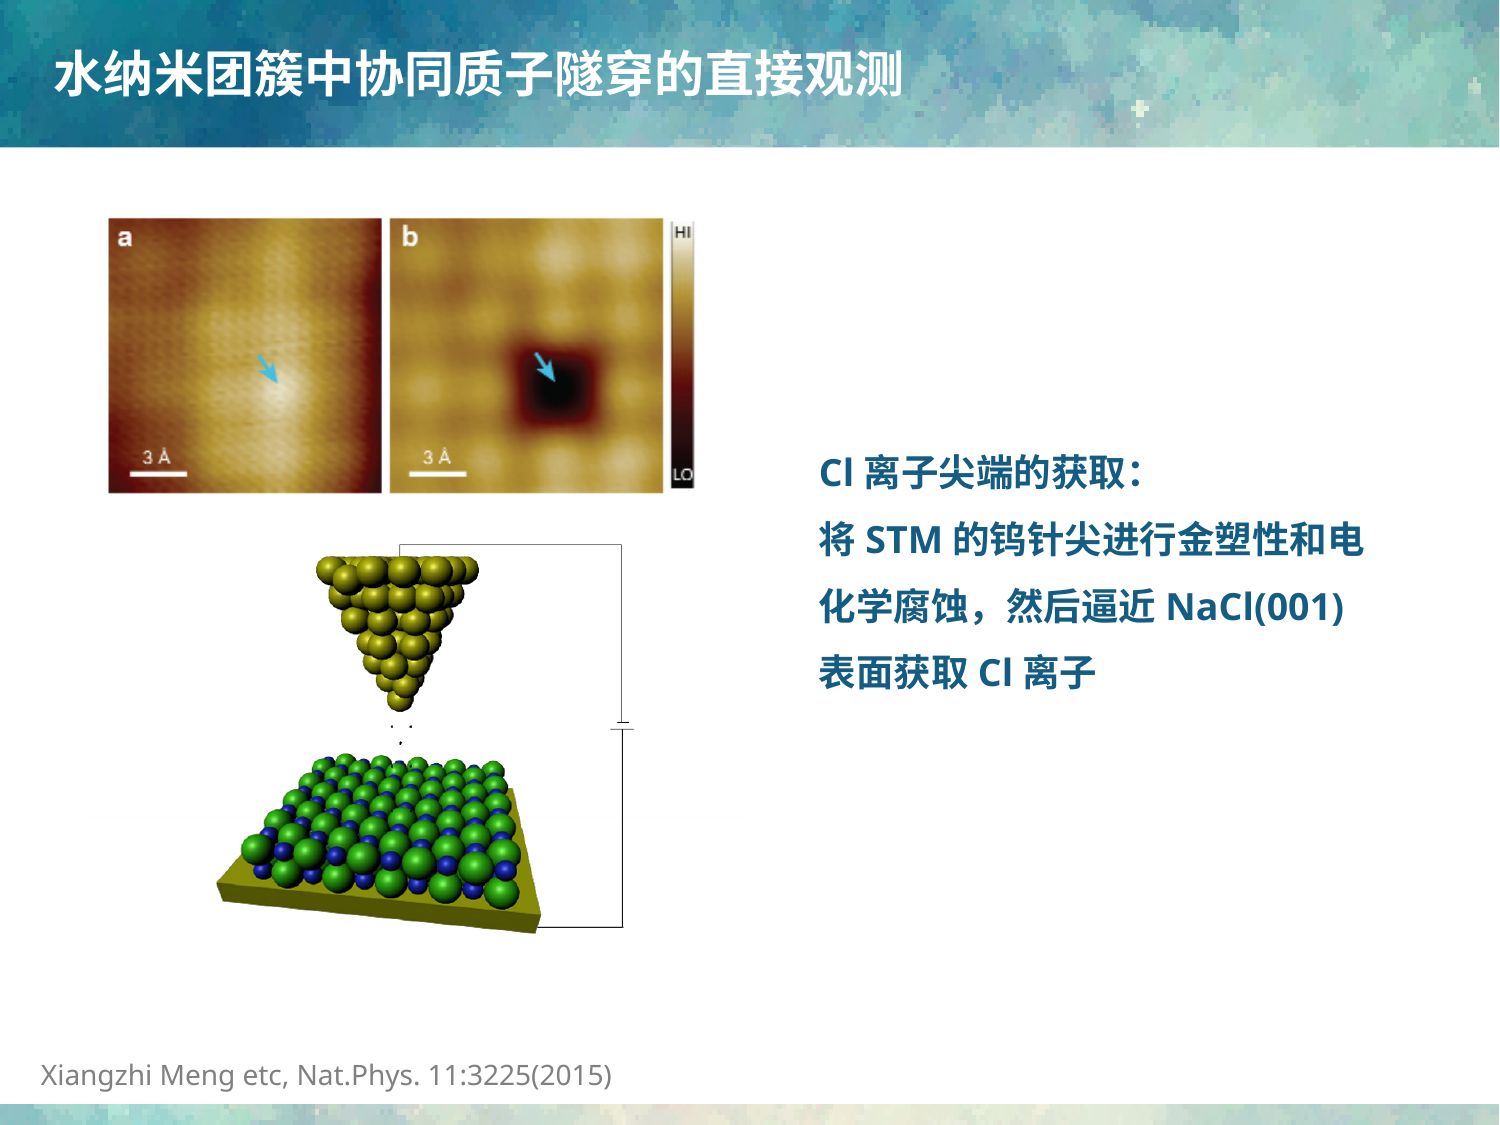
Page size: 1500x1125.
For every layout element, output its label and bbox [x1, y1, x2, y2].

picture [0, 0, 1500, 1125]
text_box [87, 536, 750, 977]
